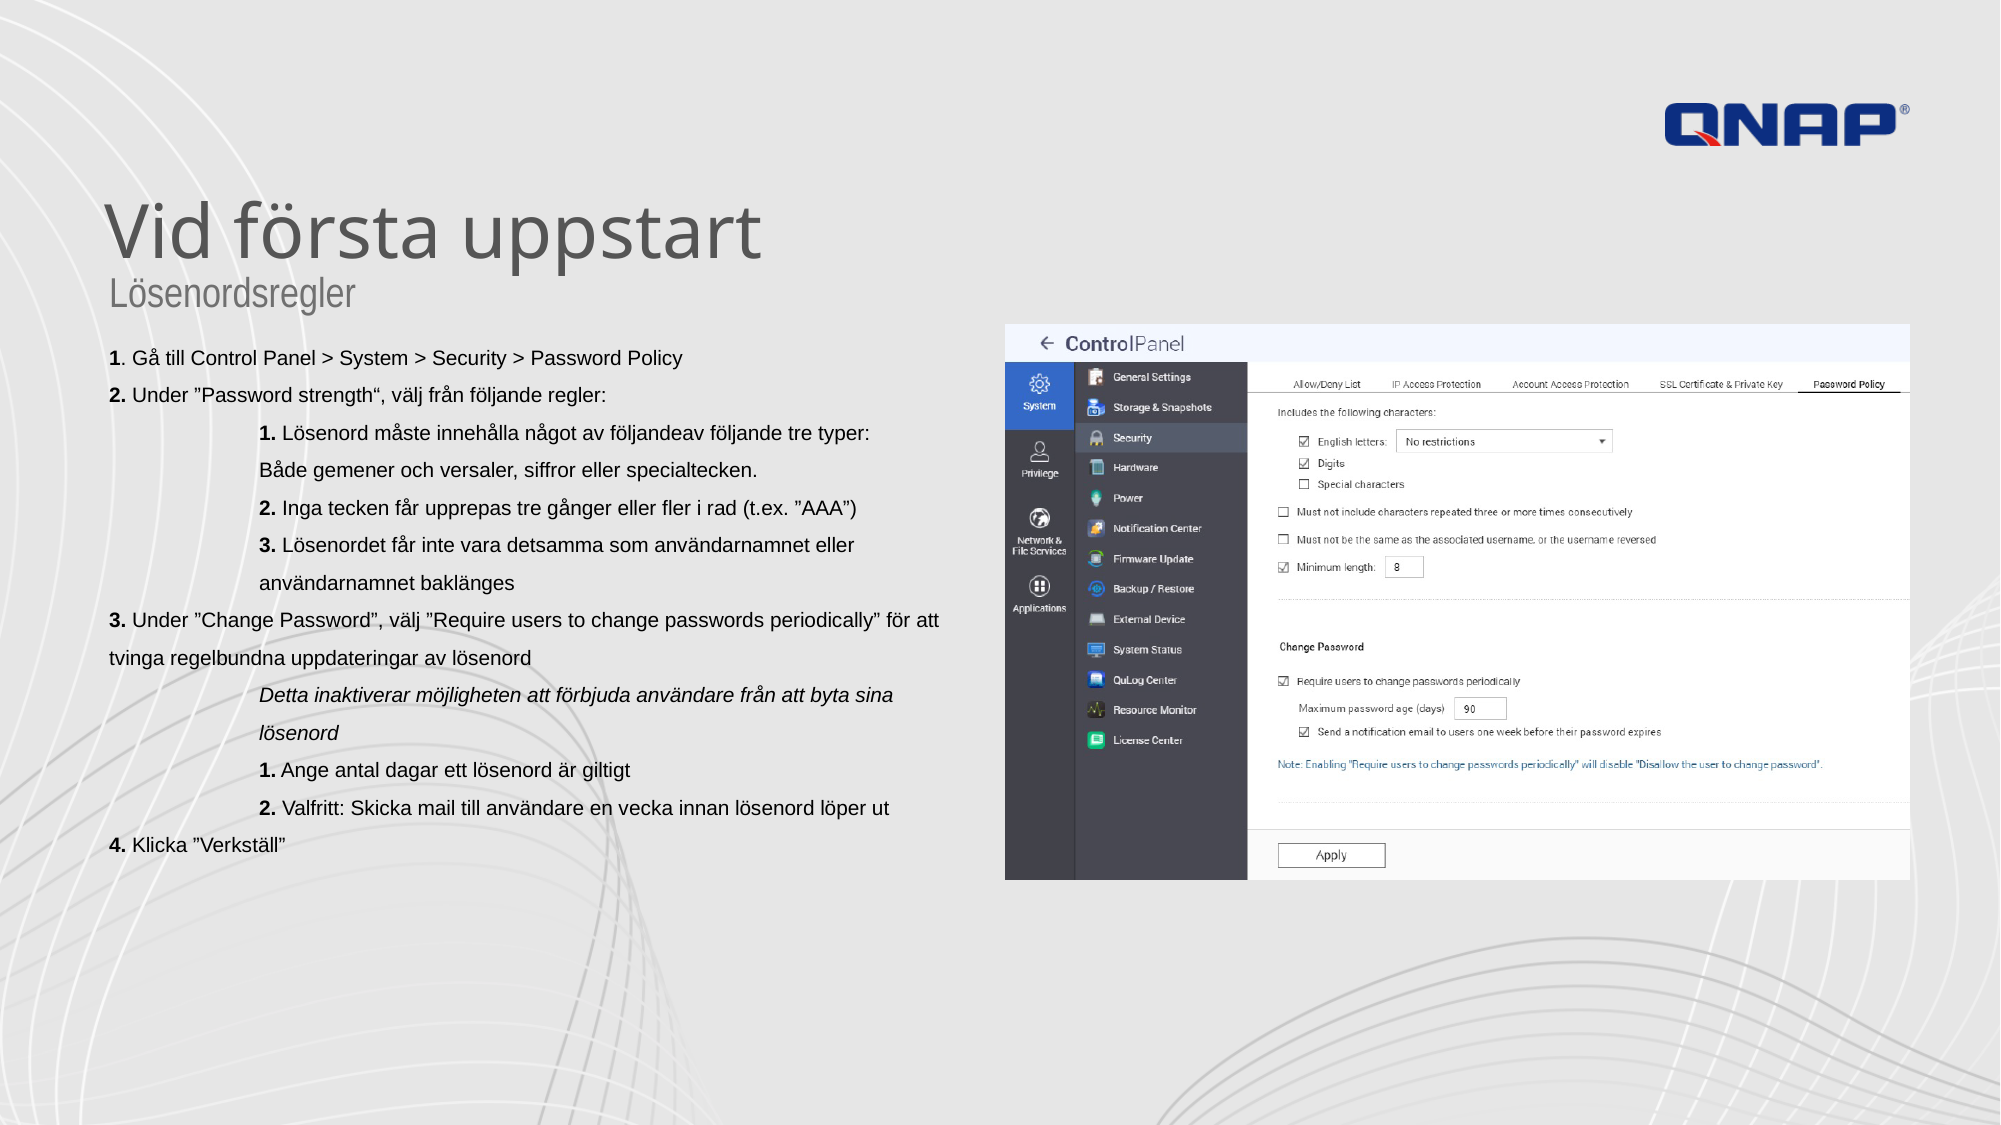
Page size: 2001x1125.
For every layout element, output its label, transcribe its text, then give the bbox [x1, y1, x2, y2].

text_box Vid första uppstart [89, 176, 1627, 281]
text_box Lösenordsregler [94, 258, 812, 324]
picture [0, 0, 2001, 1125]
text_box 1. Gå till Control Panel > System > Security > Password Policy 2. Under ”Password strength“, välj från följande regler: 1. Lösenord måste innehålla något av följandeav följande tre typer: Både gemener och versaler, siffror eller specialtecken. 2. Inga tecken får upprepas tre gånger eller fler i rad (t.ex. ”AAA”) 3. Lösenordet får inte vara detsamma som användarnamnet eller användarnamnet baklänges 3. Under ”Change Password”, välj ”Require users to change passwords periodically” för att tvinga regelbundna uppdateringar av lösenord Detta inaktiverar möjligheten att förbjuda användare från att byta sina lösenord 1. Ange antal dagar ett lösenord är giltigt 2. Valfritt: Skicka mail till användare en vecka innan lösenord löper ut 4. Klicka ”Verkställ” [94, 324, 955, 865]
